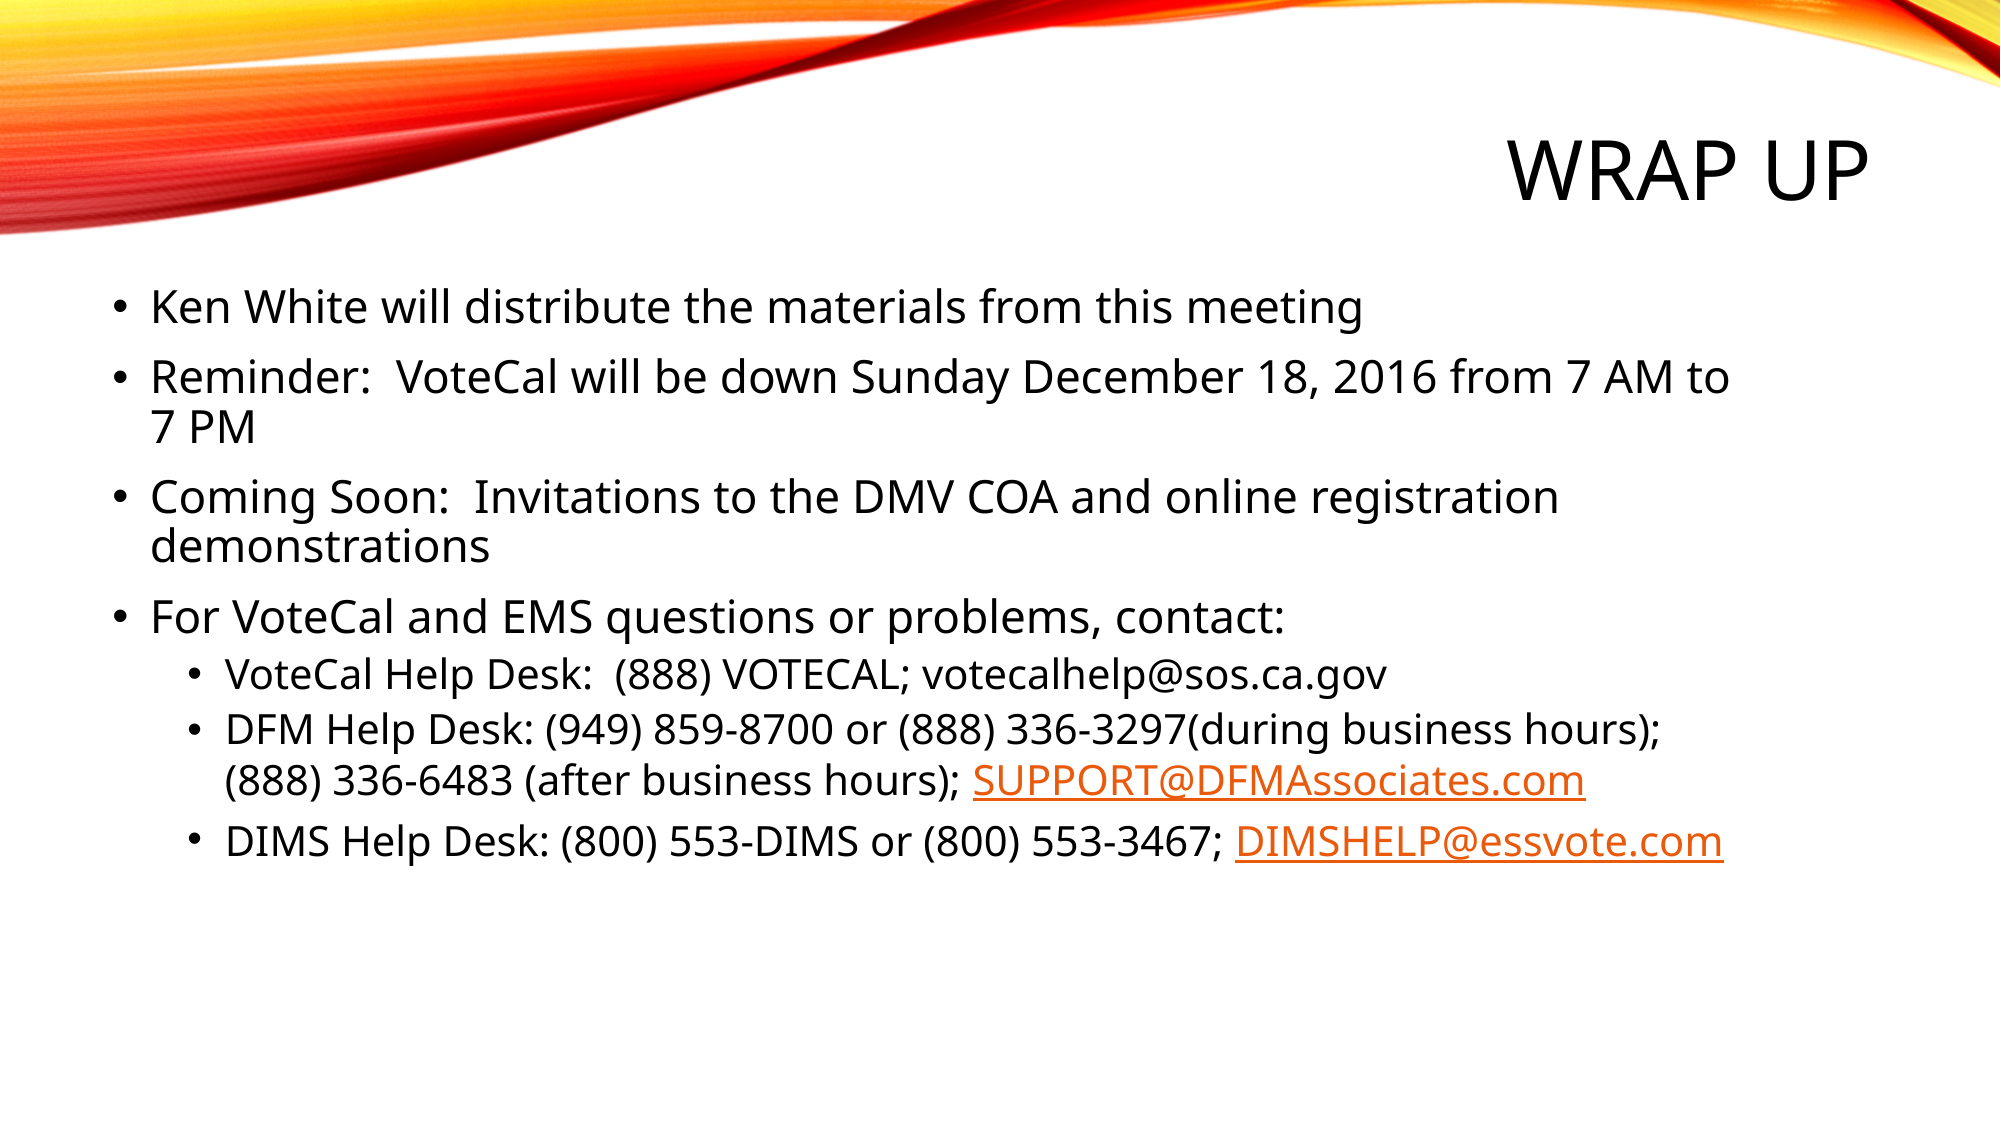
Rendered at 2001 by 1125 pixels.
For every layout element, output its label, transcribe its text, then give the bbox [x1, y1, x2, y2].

list Ken White will distribute the materials from this meeting Reminder: VoteCal will be down Sunday December 18, 2016 from 7 AM to 7 PM Coming Soon: Invitations to the DMV COA and online registration demonstrations For VoteCal and EMS questions or problems, contact: VoteCal Help Desk: (888) VOTECAL; votecalhelp@sos.ca.gov DFM Help Desk: (949) 859-8700 or (888) 336-3297(during business hours); (888) 336-6483 (after business hours); SUPPORT@DFMAssociates.com DIMS Help Desk: (800) 553-DIMS or (800) 553-3467; DIMSHELP@essvote.com [97, 276, 1758, 1098]
picture [0, 0, 2000, 237]
title Wrap Up [474, 113, 1888, 234]
